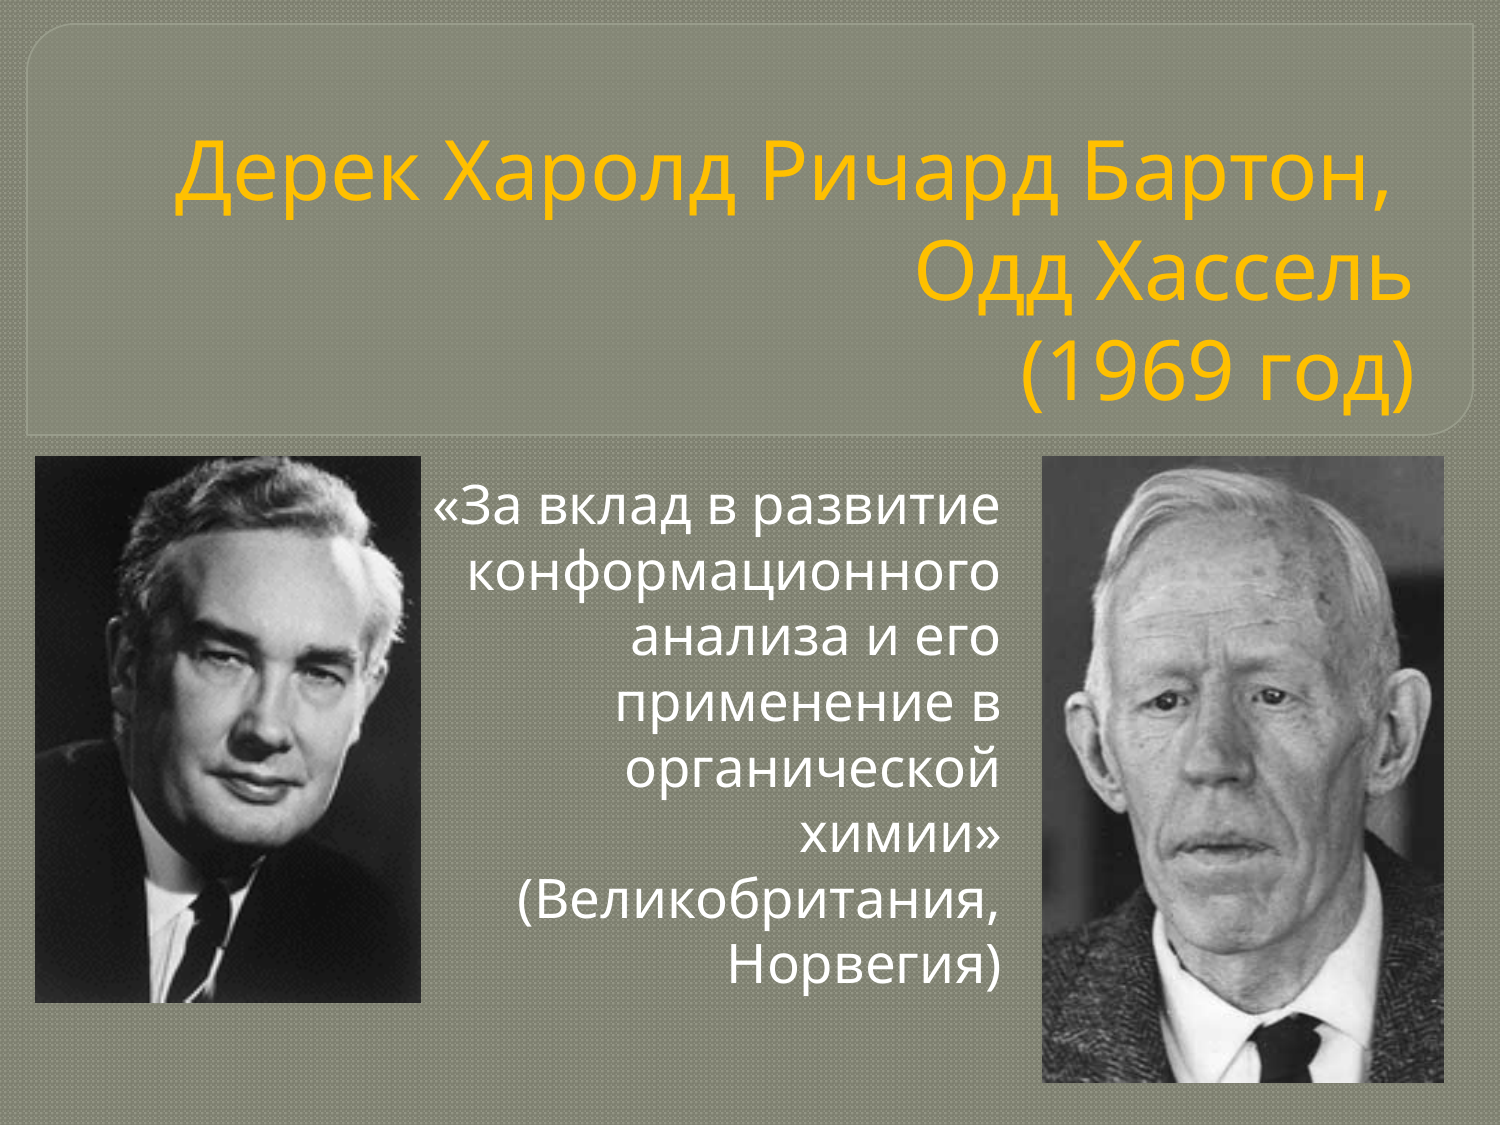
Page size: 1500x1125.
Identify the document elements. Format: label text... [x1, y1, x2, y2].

picture [34, 456, 422, 1003]
picture [1042, 456, 1444, 1084]
subtitle «За вклад в развитие конформационного анализа и его применение в органической химии» (Великобритания, Норвегия) [421, 462, 1037, 1055]
title Дерек Харолд Ричард Бартон, Одд Хассель (1969 год) [76, 62, 1454, 425]
